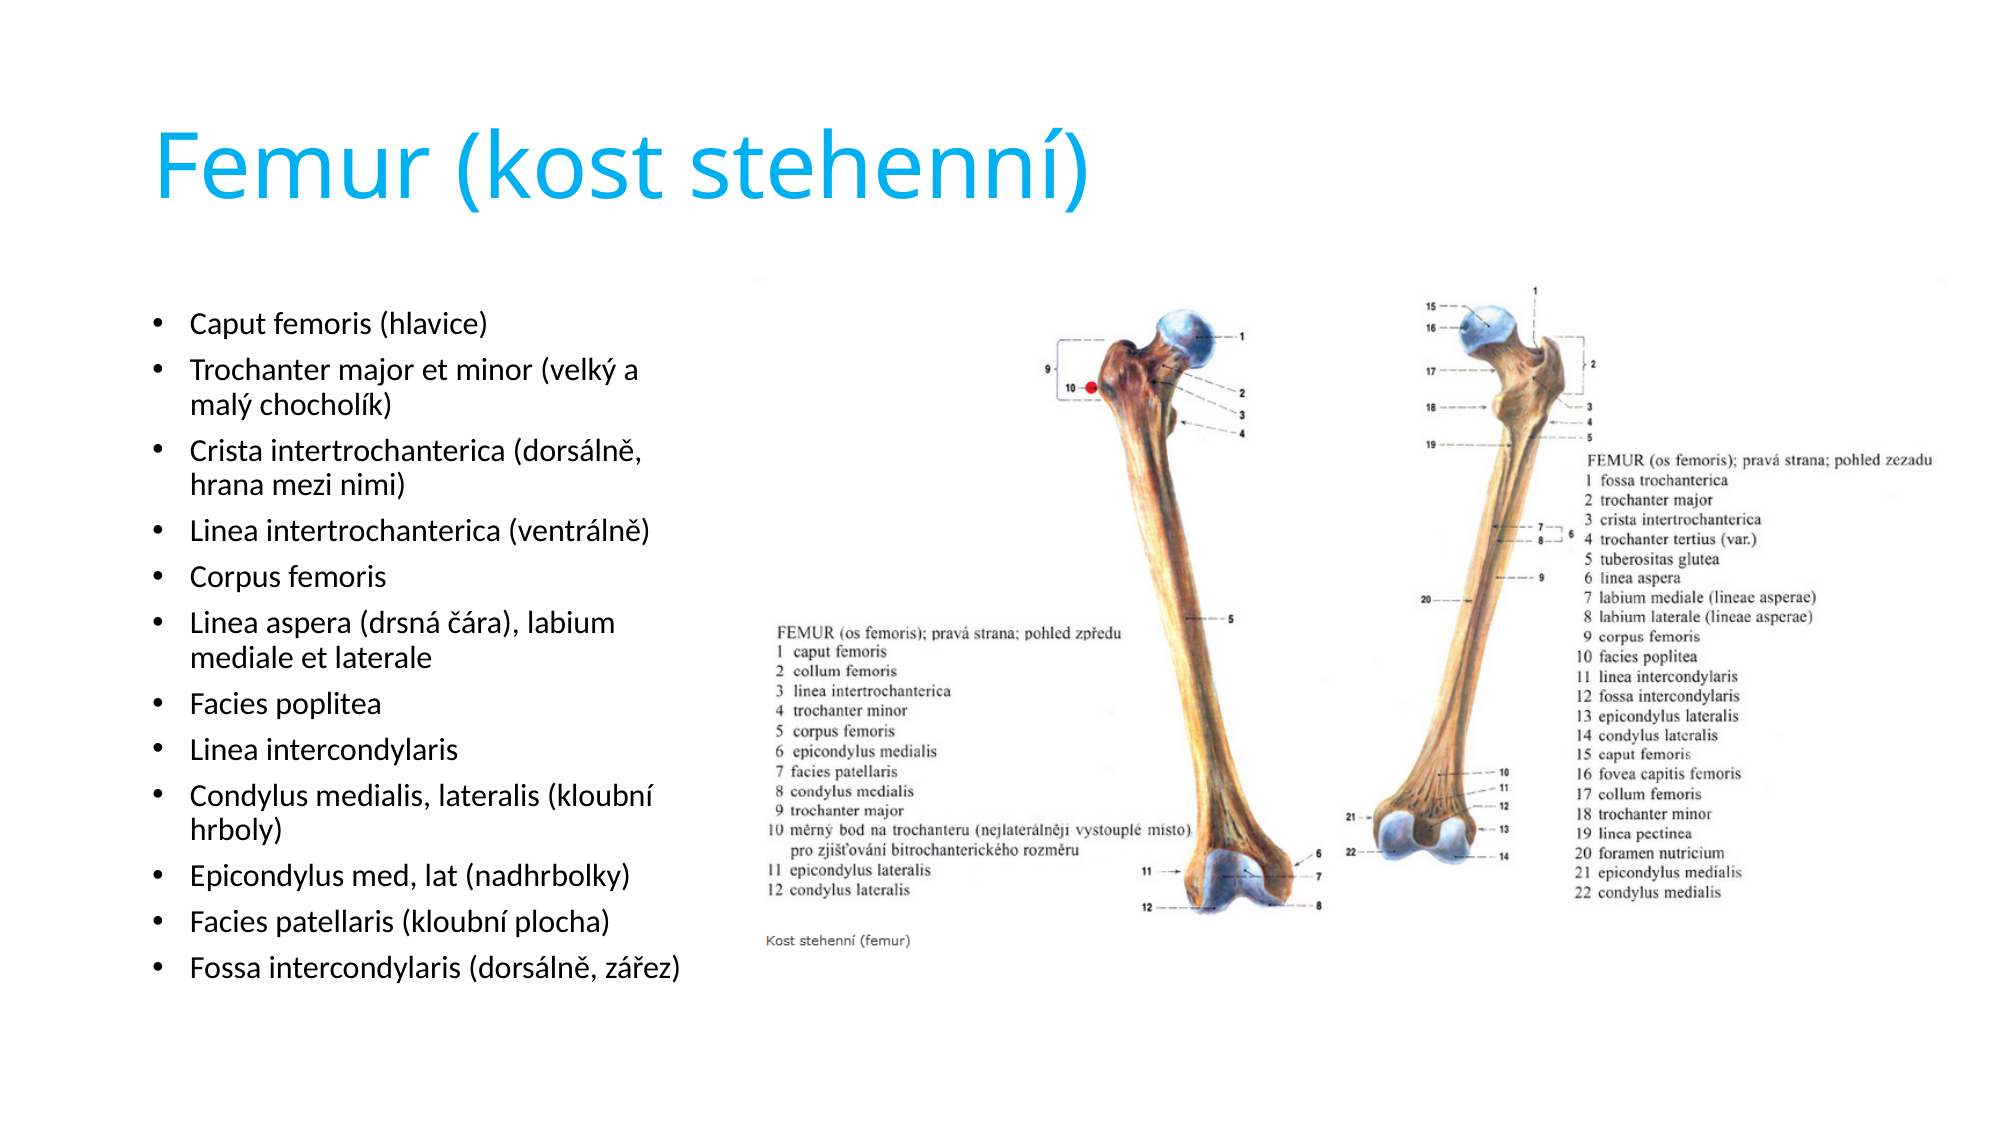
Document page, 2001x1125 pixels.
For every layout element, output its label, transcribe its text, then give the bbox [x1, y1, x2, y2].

picture [752, 277, 1948, 949]
list Caput femoris (hlavice) Trochanter major et minor (velký a malý chocholík) Crista intertrochanterica (dorsálně, hrana mezi nimi) Linea intertrochanterica (ventrálně) Corpus femoris Linea aspera (drsná čára), labium mediale et laterale Facies poplitea Linea intercondylaris Condylus medialis, lateralis (kloubní hrboly) Epicondylus med, lat (nadhrbolky) Facies patellaris (kloubní plocha) Fossa intercondylaris (dorsálně, zářez) [137, 299, 721, 1014]
title Femur (kost stehenní) [137, 59, 1863, 278]
